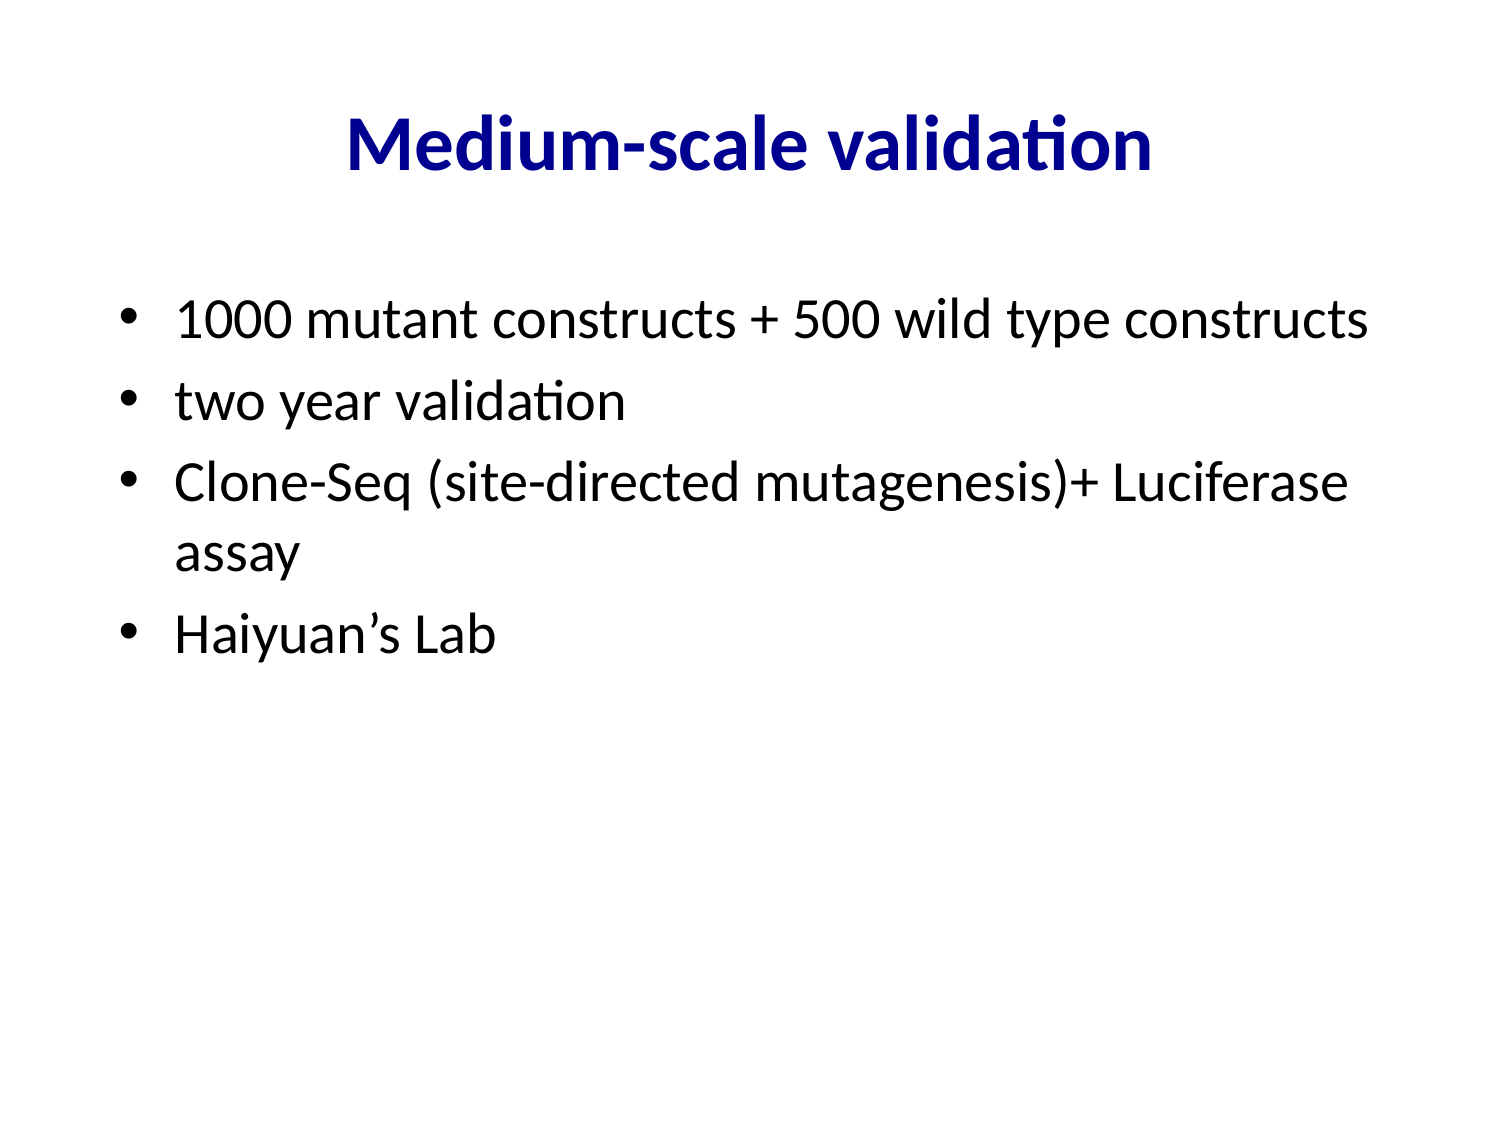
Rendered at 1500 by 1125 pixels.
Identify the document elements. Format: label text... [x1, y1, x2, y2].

title Medium-scale validation [75, 45, 1425, 233]
list 1000 mutant constructs + 500 wild type constructs two year validation Clone-Seq (site-directed mutagenesis)+ Luciferase assay Haiyuan’s Lab [103, 273, 1425, 896]
